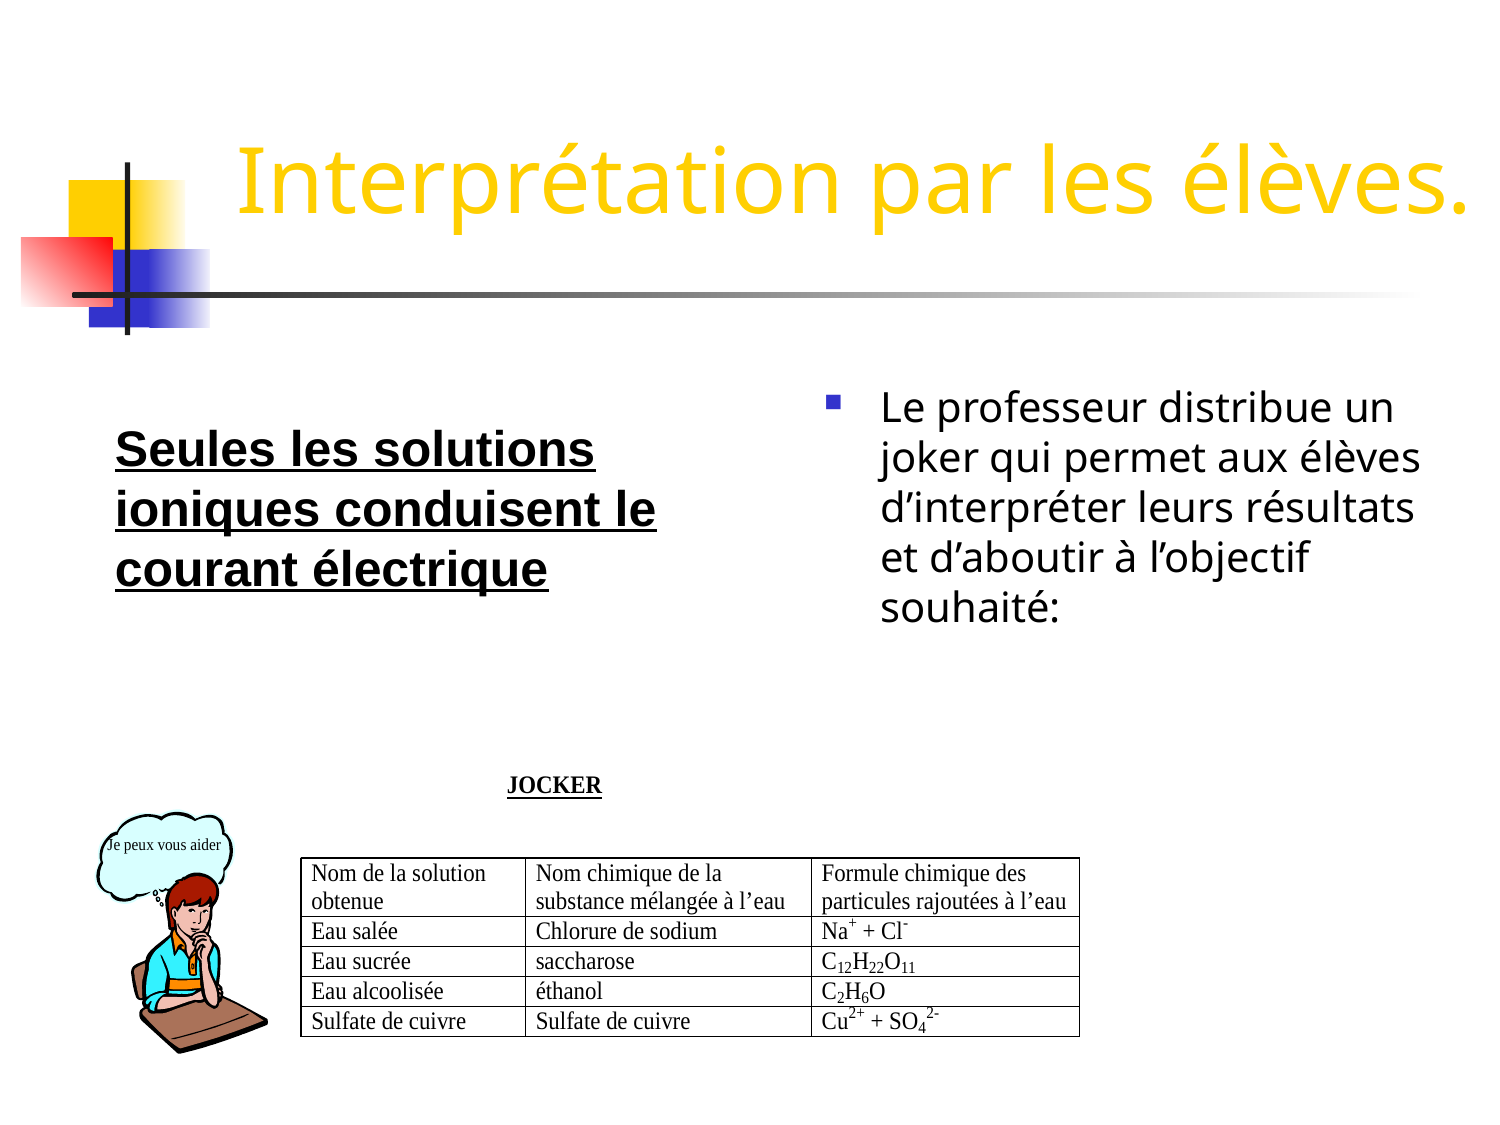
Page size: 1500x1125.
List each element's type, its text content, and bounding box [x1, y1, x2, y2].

list Le professeur distribue un joker qui permet aux élèves d’interpréter leurs résultats et d’aboutir à l’objectif souhaité: [808, 373, 1443, 681]
text_box Seules les solutions ioniques conduisent le courant électrique [100, 408, 680, 604]
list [29, 770, 1081, 1125]
title Interprétation par les élèves. [221, 89, 1500, 240]
